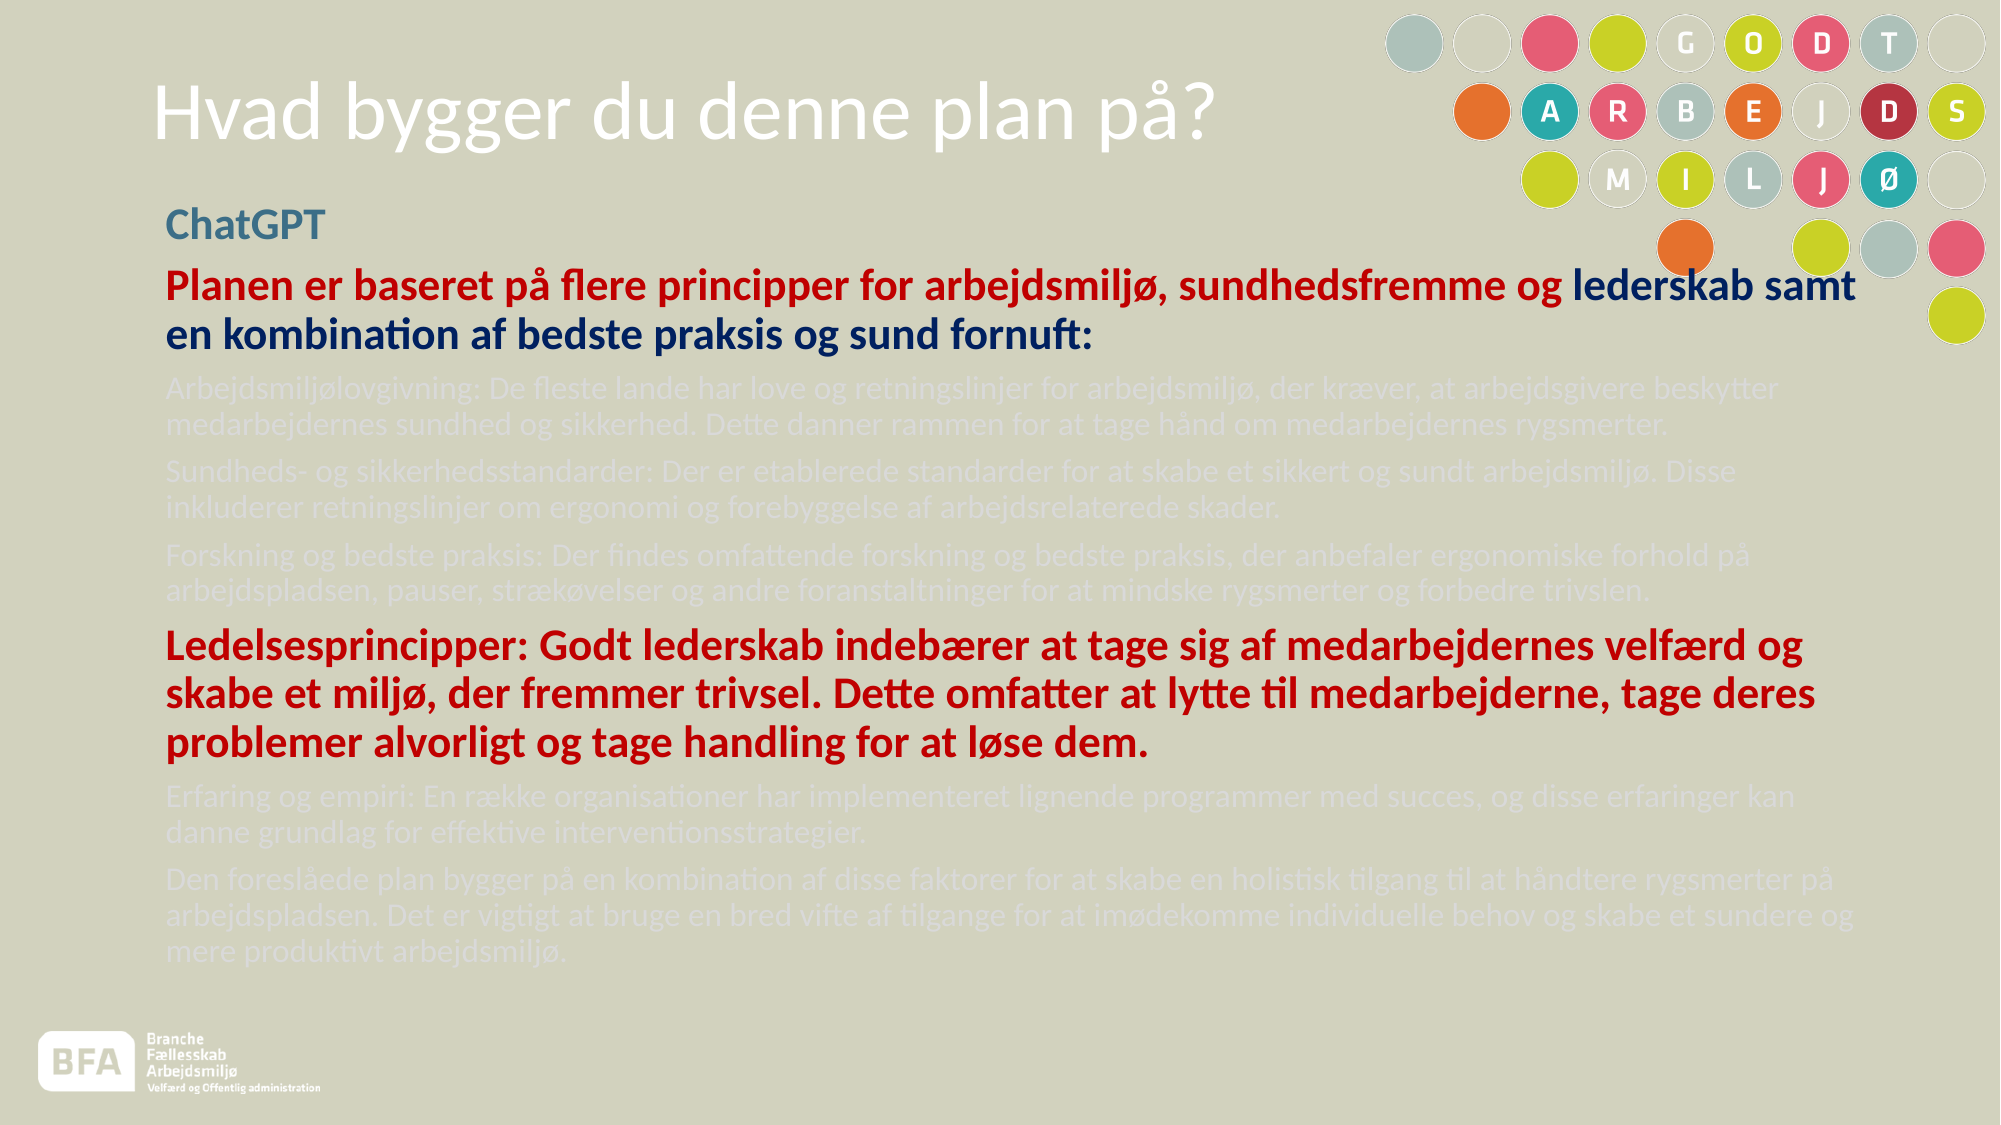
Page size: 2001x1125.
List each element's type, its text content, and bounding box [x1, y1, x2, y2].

list ChatGPT Planen er baseret på flere principper for arbejdsmiljø, sundhedsfremme og lederskab samt en kombination af bedste praksis og sund fornuft: Arbejdsmiljølovgivning: De fleste lande har love og retningslinjer for arbejdsmiljø, der kræver, at arbejdsgivere beskytter medarbejdernes sundhed og sikkerhed. Dette danner rammen for at tage hånd om medarbejdernes rygsmerter. Sundheds- og sikkerhedsstandarder: Der er etablerede standarder for at skabe et sikkert og sundt arbejdsmiljø. Disse inkluderer retningslinjer om ergonomi og forebyggelse af arbejdsrelaterede skader. Forskning og bedste praksis: Der findes omfattende forskning og bedste praksis, der anbefaler ergonomiske forhold på arbejdspladsen, pauser, strækøvelser og andre foranstaltninger for at mindske rygsmerter og forbedre trivslen. Ledelsesprincipper: Godt lederskab indebærer at tage sig af medarbejdernes velfærd og skabe et miljø, der fremmer trivsel. Dette omfatter at lytte til medarbejderne, tage deres problemer alvorligt og tage handling for at løse dem. Erfaring og empiri: En række organisationer har implementeret lignende programmer med succes, og disse erfaringer kan danne grundlag for effektive interventionsstrategier. Den foreslåede plan bygger på en kombination af disse faktorer for at skabe en holistisk tilgang til at håndtere rygsmerter på arbejdspladsen. Det er vigtigt at bruge en bred vifte af tilgange for at imødekomme individuelle behov og skabe et sundere og mere produktivt arbejdsmiljø. [150, 193, 1876, 987]
picture [26, 1008, 392, 1100]
title Hvad bygger du denne plan på? [137, 59, 1863, 166]
